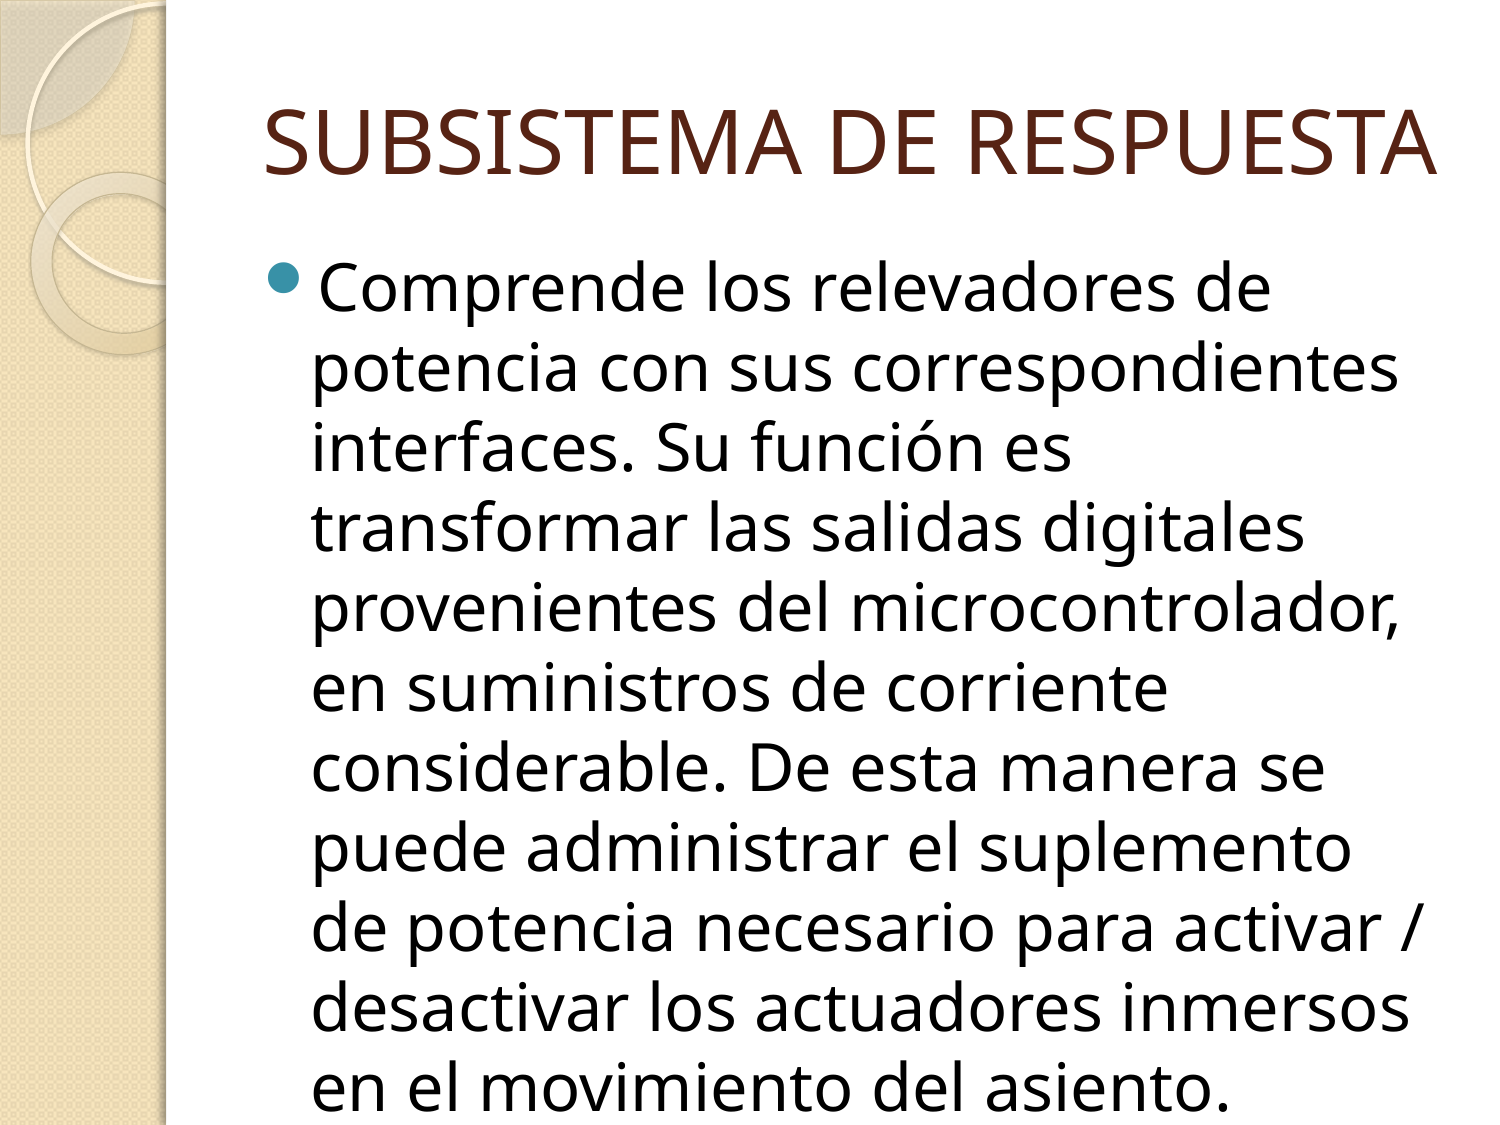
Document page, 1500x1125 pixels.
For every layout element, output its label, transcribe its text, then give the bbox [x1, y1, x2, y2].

title SUBSISTEMA DE RESPUESTA [235, 45, 1466, 233]
list Comprende los relevadores de potencia con sus correspondientes interfaces. Su función es transformar las salidas digitales provenientes del microcontrolador, en suministros de corriente considerable. De esta manera se puede administrar el suplemento de potencia necesario para activar / desactivar los actuadores inmersos en el movimiento del asiento. [235, 237, 1466, 1025]
